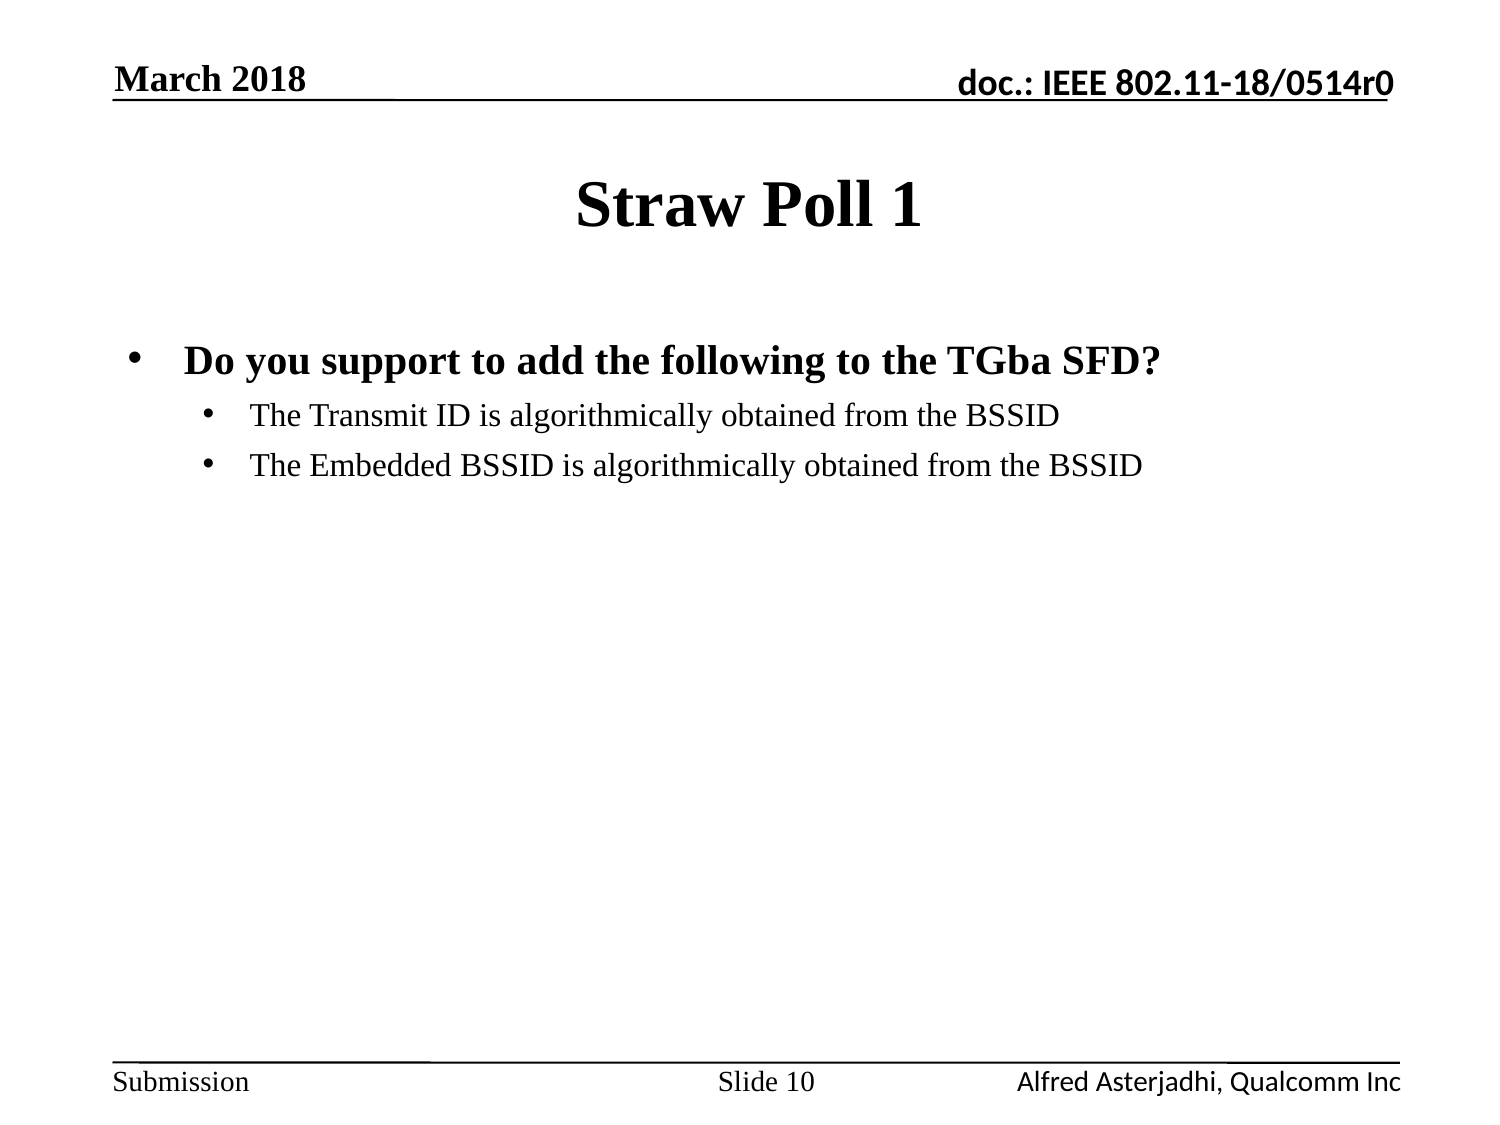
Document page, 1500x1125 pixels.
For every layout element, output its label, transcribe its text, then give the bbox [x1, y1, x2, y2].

footer Alfred Asterjadhi, Qualcomm Inc [878, 1061, 1402, 1093]
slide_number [114, 54, 423, 100]
list Do you support to add the following to the TGba SFD? The Transmit ID is algorithmically obtained from the BSSID The Embedded BSSID is algorithmically obtained from the BSSID [112, 324, 1413, 1000]
title Straw Poll 1 [112, 112, 1388, 288]
slide_number Slide 10 [712, 1061, 821, 1123]
